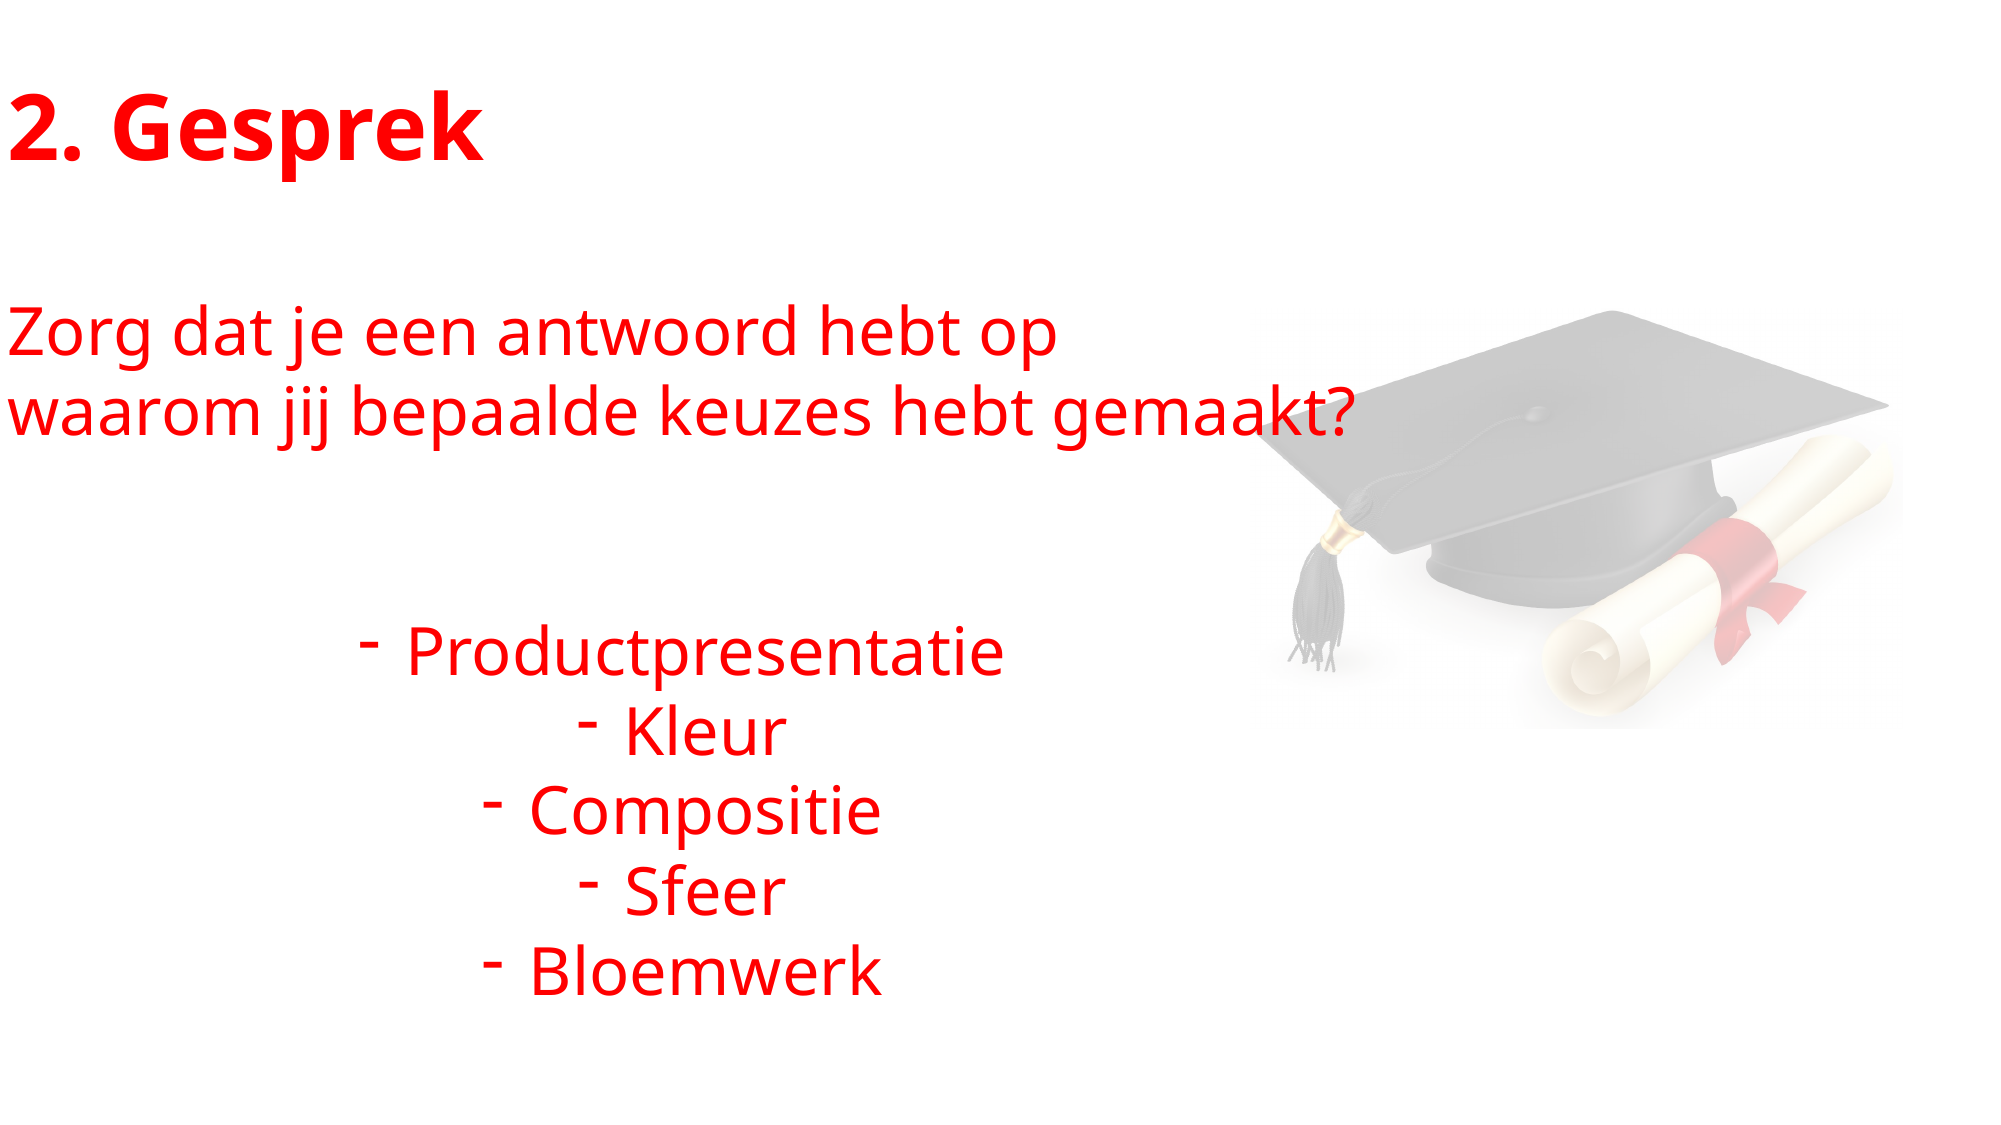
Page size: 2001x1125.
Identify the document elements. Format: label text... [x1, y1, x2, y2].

picture [1249, 308, 1903, 729]
text_box 2. Gesprek Zorg dat je een antwoord hebt op waarom jij bepaalde keuzes hebt gemaakt? Productpresentatie Kleur Compositie Sfeer Bloemwerk [0, 61, 1373, 1061]
